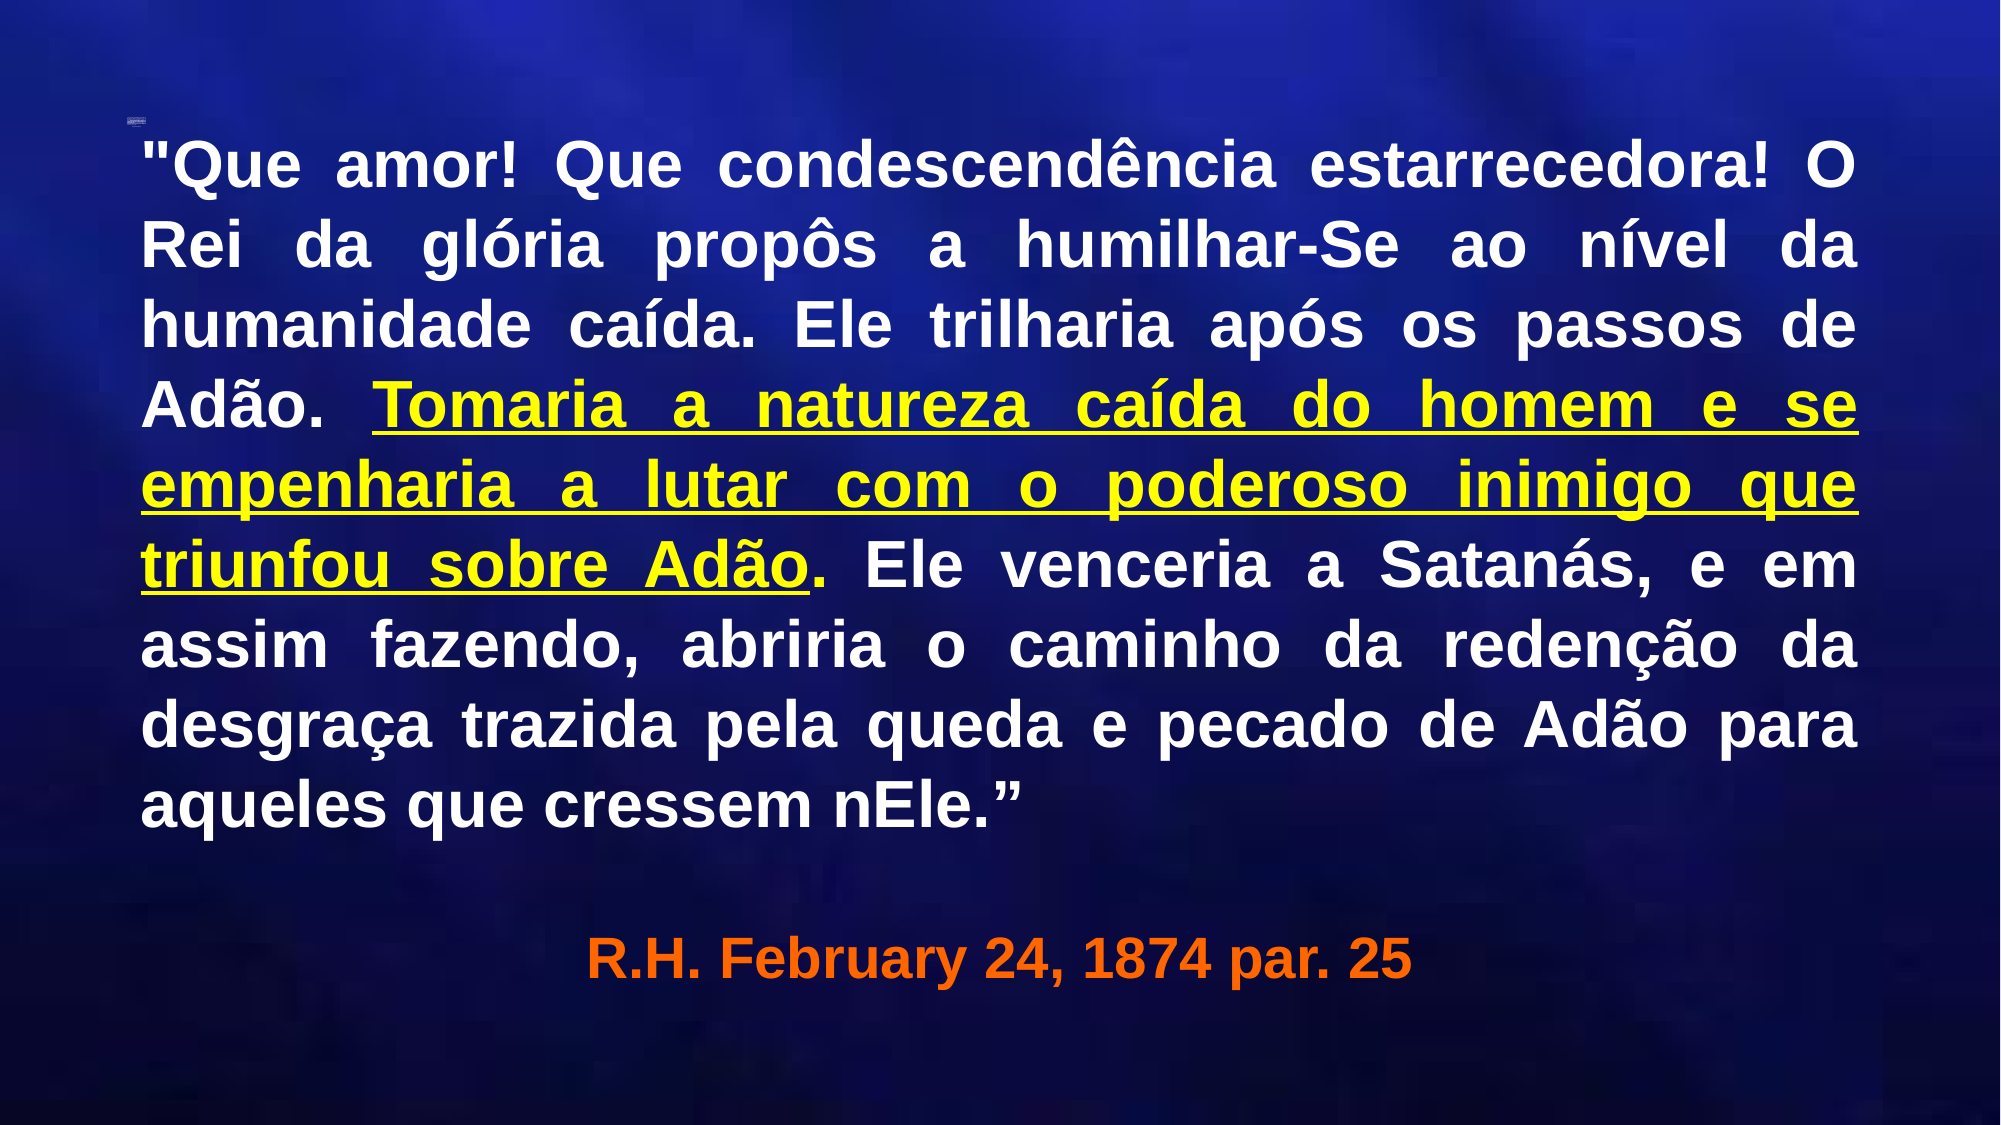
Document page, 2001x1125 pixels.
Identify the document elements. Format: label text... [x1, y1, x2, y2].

picture [0, 0, 2001, 1125]
text_box "Que amor! Que condescendência estarrecedora! O Rei da glória propôs a humilhar-Se ao nível da humanidade caída. Ele trilharia após os passos de Adão. Tomaria a natureza caída do homem e se empenharia a lutar com o poderoso inimigo que triunfou sobre Adão. Ele venceria a Satanás, e em assim fazendo, abriria o caminho da redenção da desgraça trazida pela queda e pecado de Adão para aqueles que cressem nEle.” R.H. February 24, 1874 par. 25 [125, 113, 1875, 998]
